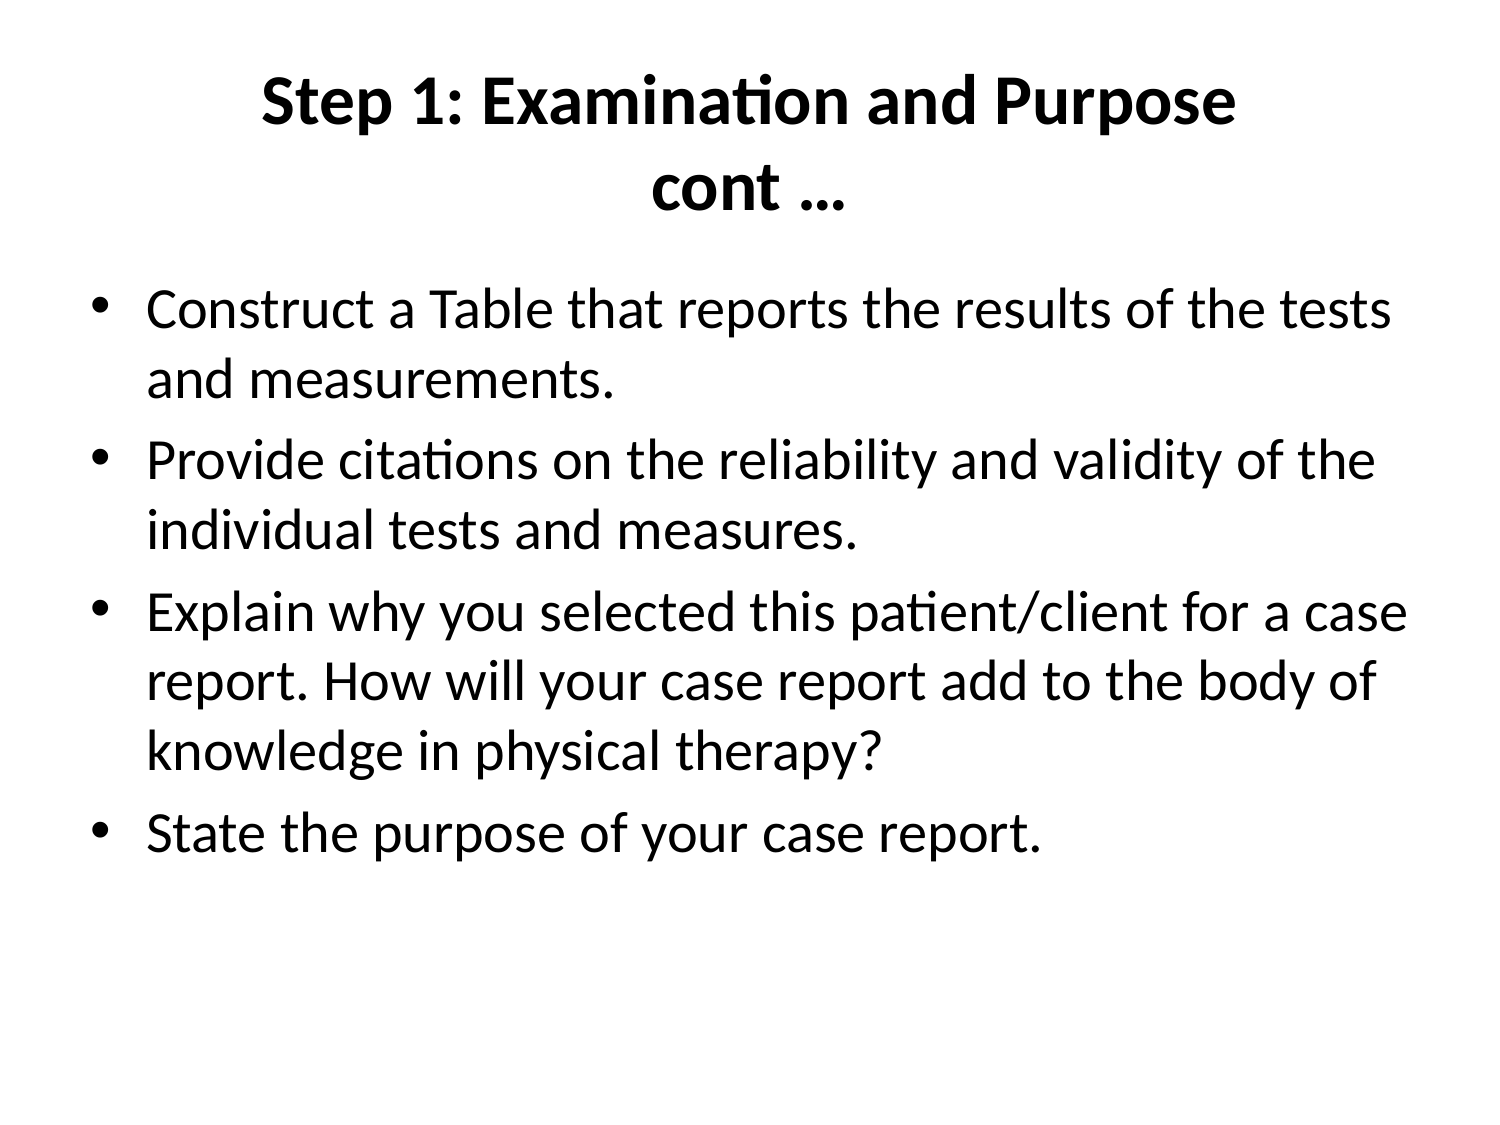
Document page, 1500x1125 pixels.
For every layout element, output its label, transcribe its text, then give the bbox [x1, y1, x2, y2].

title Step 1: Examination and Purpose cont … [75, 45, 1425, 233]
list Construct a Table that reports the results of the tests and measurements. Provide citations on the reliability and validity of the individual tests and measures. Explain why you selected this patient/client for a case report. How will your case report add to the body of knowledge in physical therapy? State the purpose of your case report. [75, 262, 1425, 1005]
